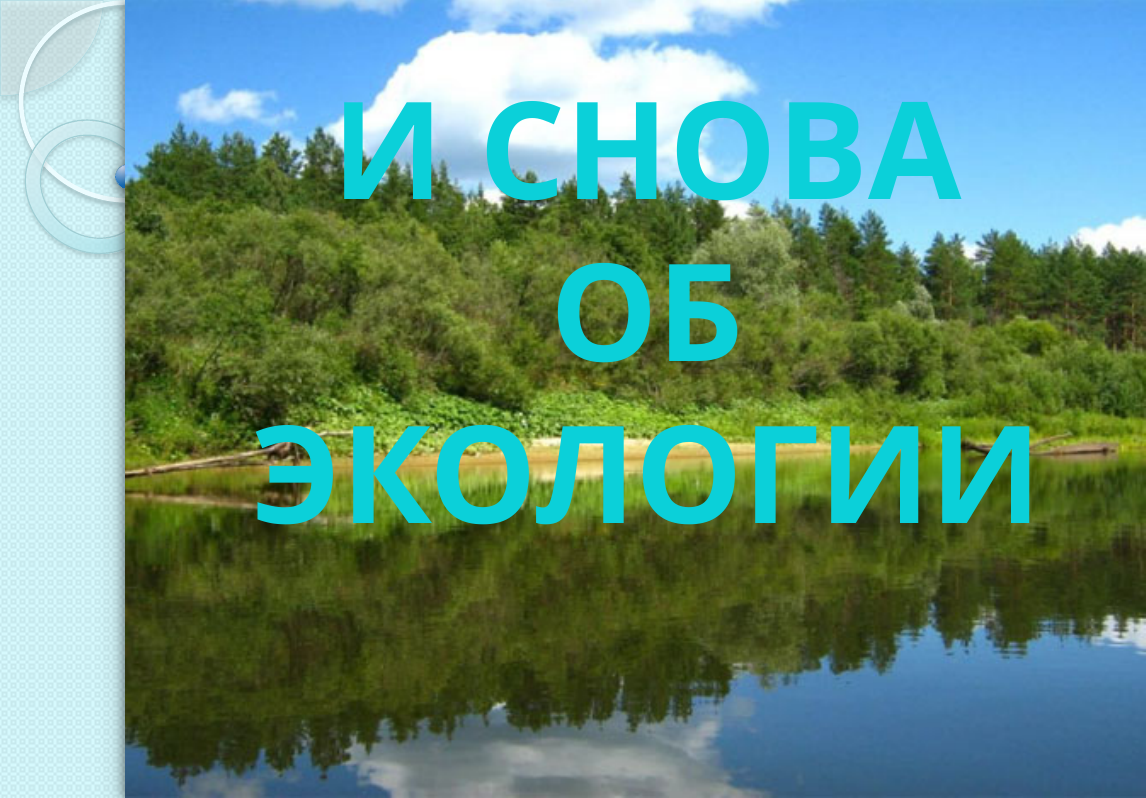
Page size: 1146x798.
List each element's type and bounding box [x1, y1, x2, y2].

picture [125, 0, 1146, 798]
